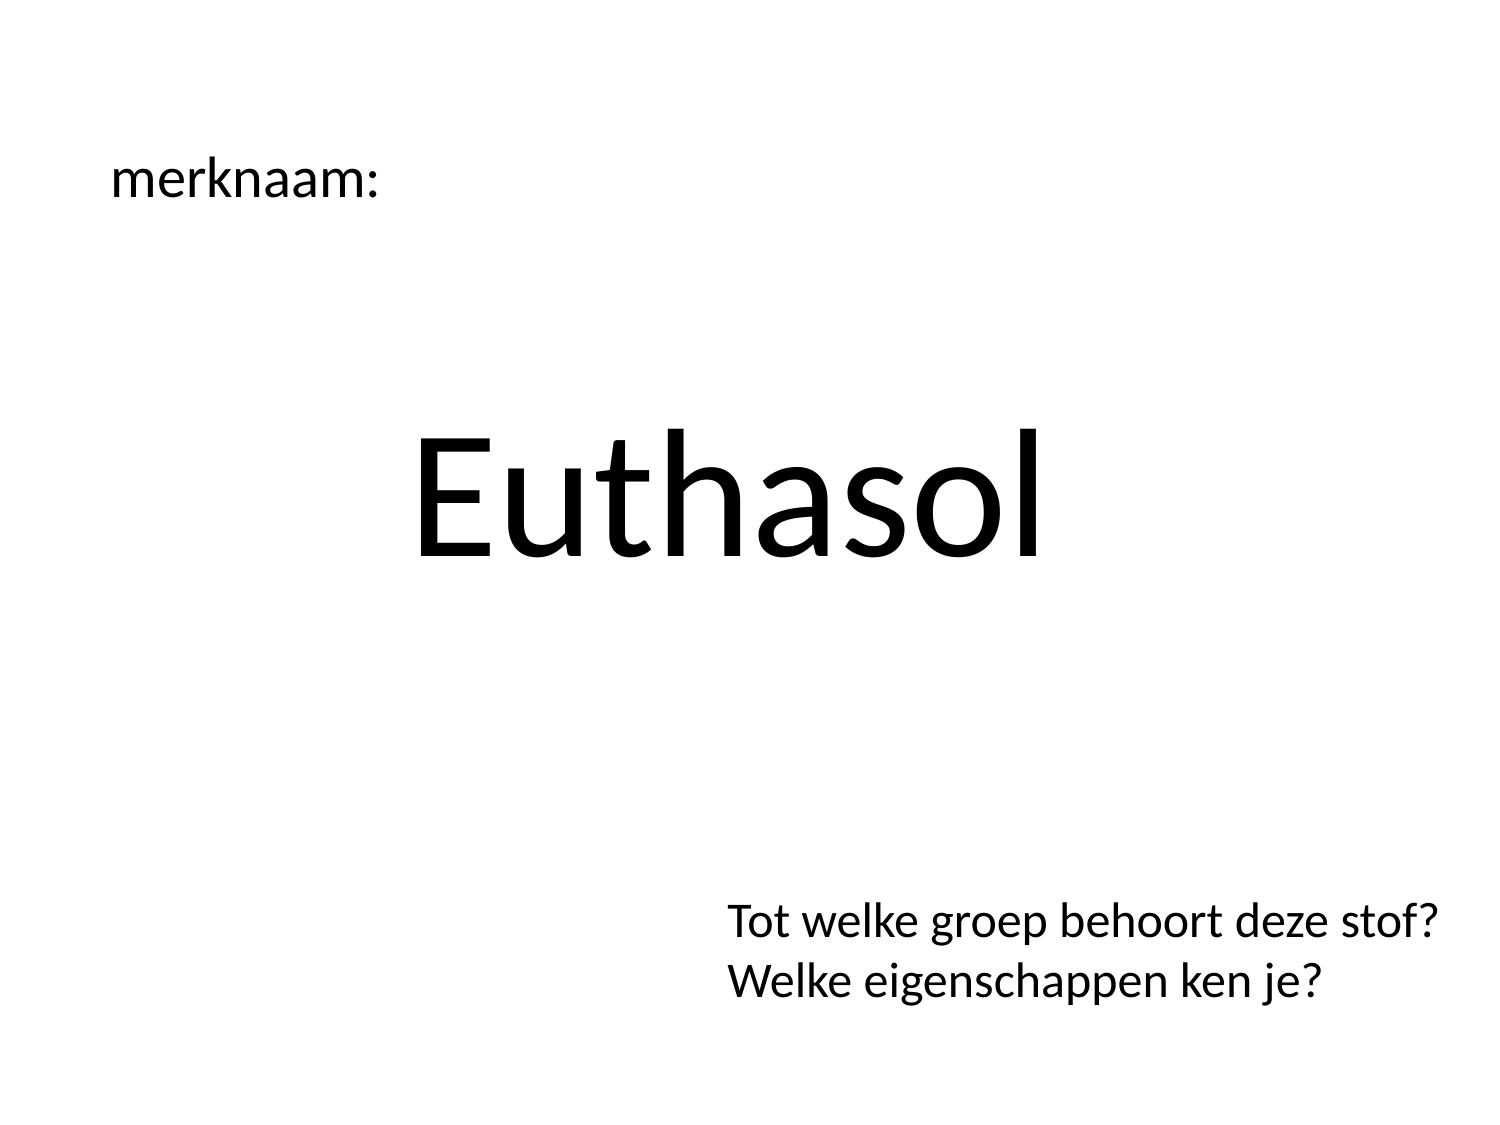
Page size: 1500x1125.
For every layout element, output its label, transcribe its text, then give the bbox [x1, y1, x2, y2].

text_box Tot welke groep behoort deze stof? Welke eigenschappen ken je? [712, 880, 1500, 1016]
title Euthasol [75, 389, 1425, 577]
text_box merknaam: [96, 131, 550, 217]
